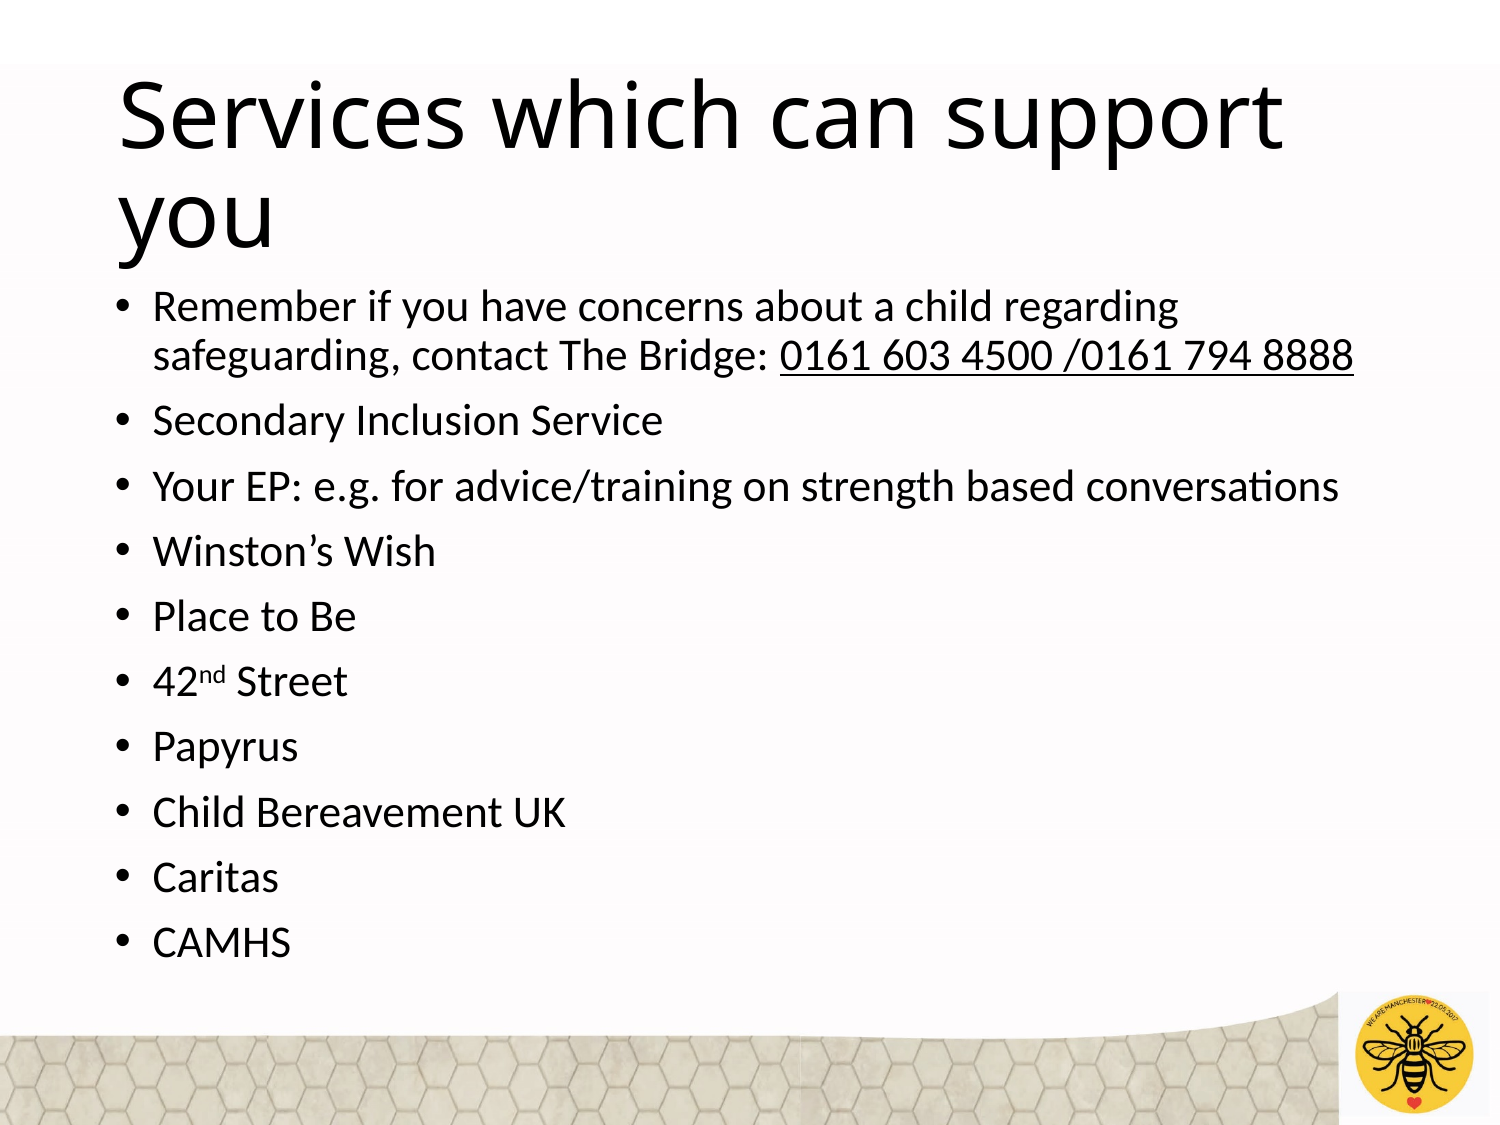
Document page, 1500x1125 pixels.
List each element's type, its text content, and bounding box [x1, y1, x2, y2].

title Services which can support you [103, 59, 1397, 278]
picture [0, 64, 1500, 1125]
list Remember if you have concerns about a child regarding safeguarding, contact The Bridge: 0161 603 4500 /0161 794 8888 Secondary Inclusion Service Your EP: e.g. for advice/training on strength based conversations Winston’s Wish Place to Be 42nd Street Papyrus Child Bereavement UK Caritas CAMHS [99, 275, 1394, 989]
